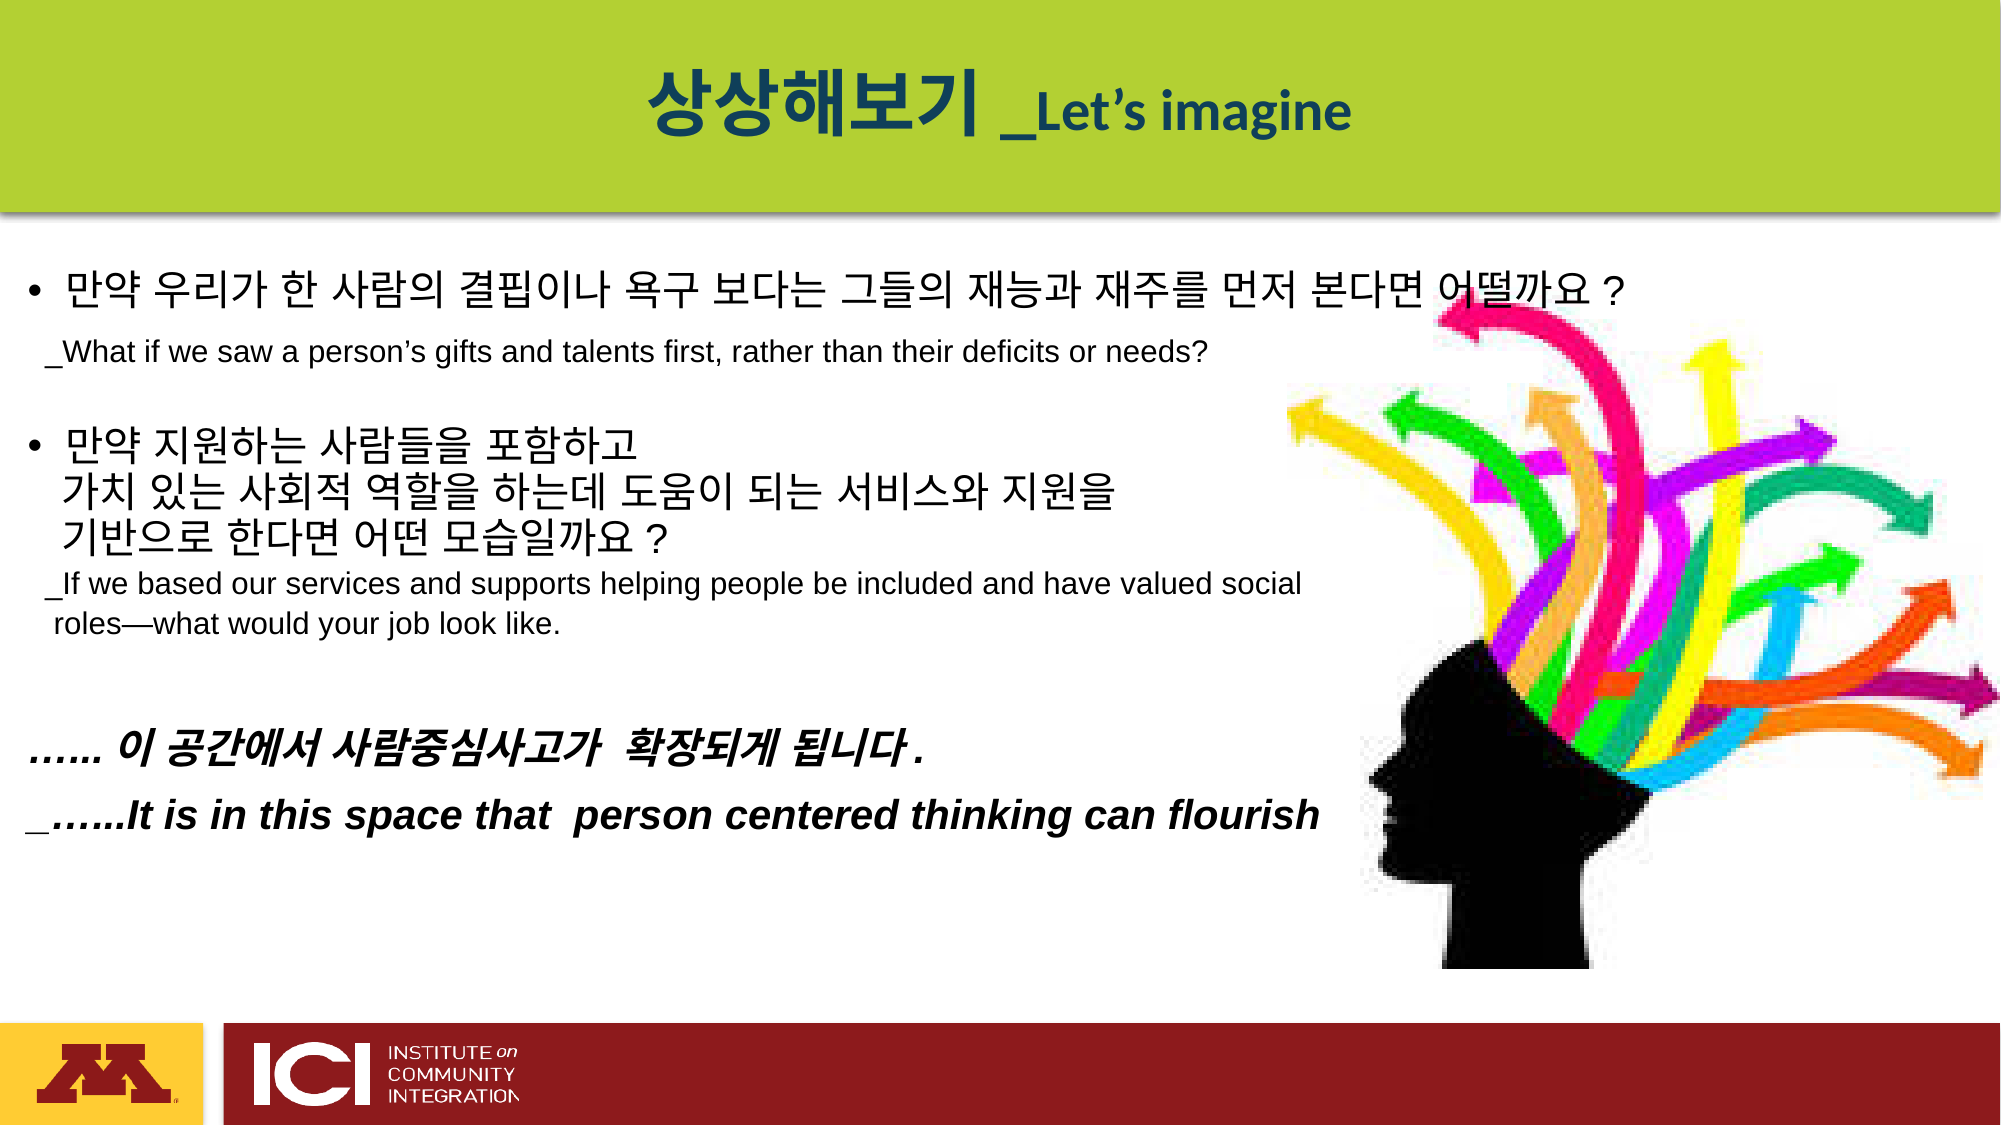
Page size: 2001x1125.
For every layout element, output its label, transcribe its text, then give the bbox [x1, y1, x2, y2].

title 상상해보기_Let’s imagine [137, 0, 1863, 210]
picture [1287, 287, 2000, 970]
text_box 만약 우리가 한 사람의 결핍이나 욕구 보다는 그들의 재능과 재주를 먼저 본다면 어떨까요? _What if we saw a person’s gifts and talents first, rather than their deficits or needs? 만약 지원하는 사람들을 포함하고 가치 있는 사회적 역할을 하는데 도움이 되는 서비스와 지원을 기반으로 한다면 어떤 모습일까요? _If we based our services and supports helping people be included and have valued social roles—what would your job look like. …...이 공간에서 사람중심사고가 확장되게 됩니다. _…...It is in this space that person centered thinking can flourish [12, 262, 1988, 817]
